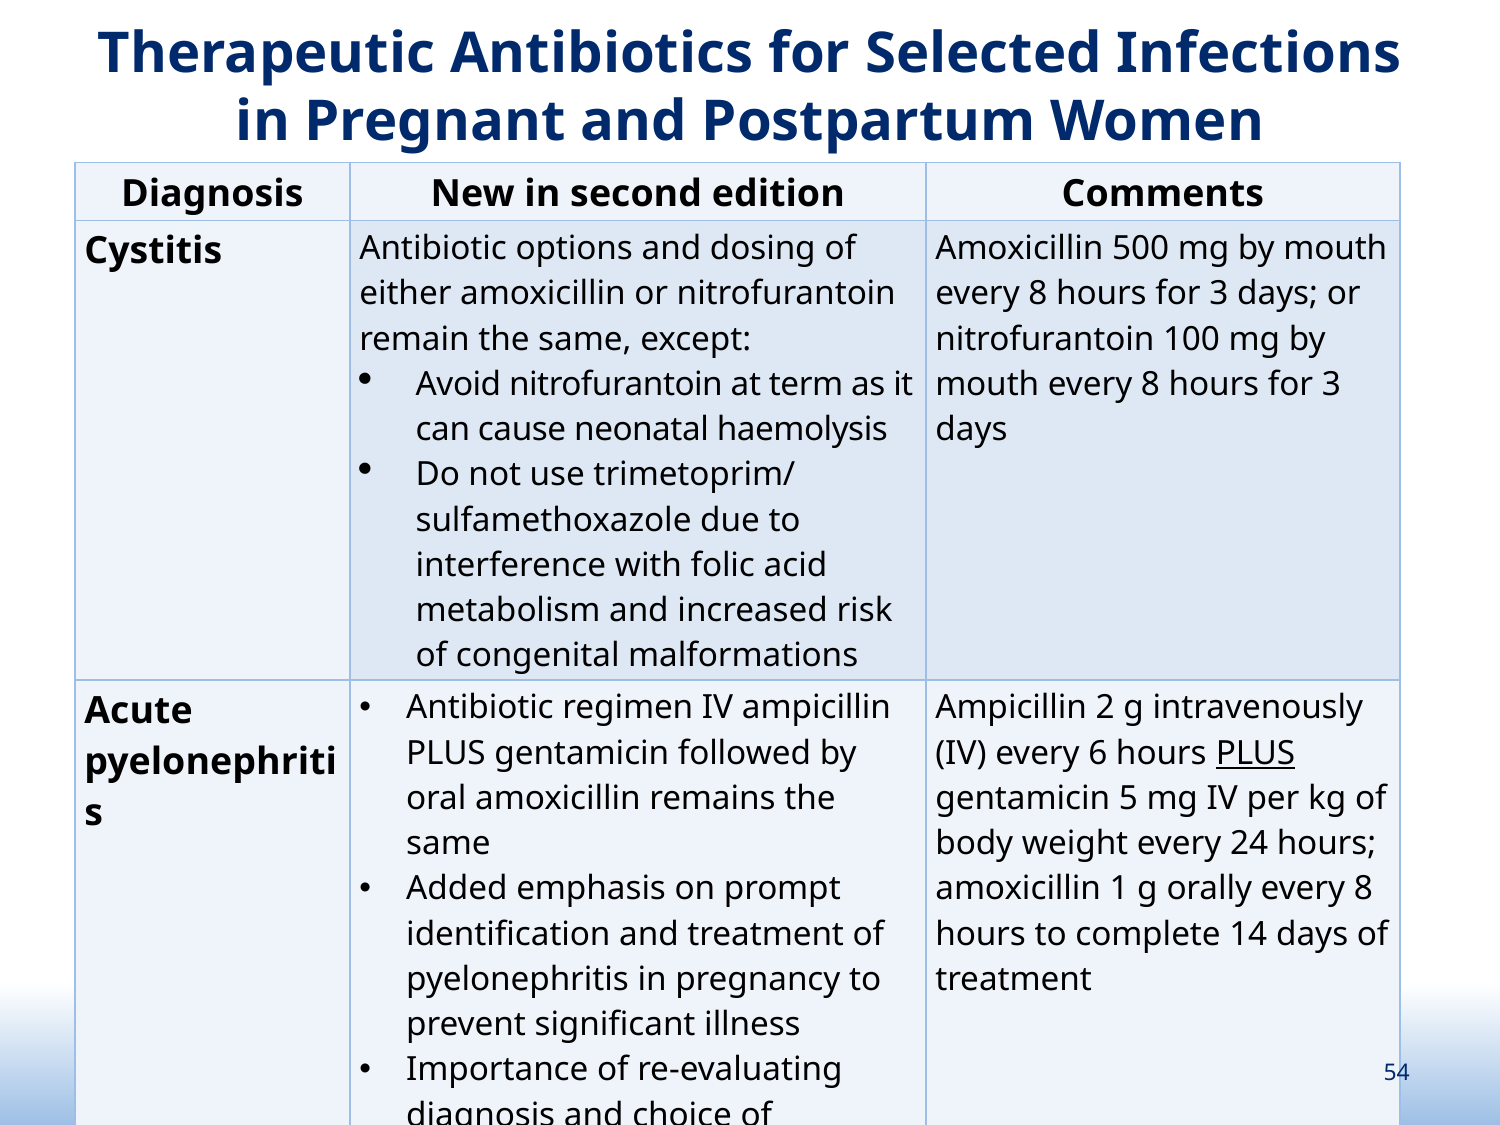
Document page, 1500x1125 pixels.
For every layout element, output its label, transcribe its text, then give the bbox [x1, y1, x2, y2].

table_cell Antibiotic regimen IV ampicillin PLUS gentamicin followed by oral amoxicillin remains the same Added emphasis on prompt identification and treatment of pyelonephritis in pregnancy to prevent significant illness Importance of re-evaluating diagnosis and choice of antibiotic if there is no clinical response in 48 hours. [351, 681, 925, 1125]
slide_number 54 [1074, 1042, 1425, 1103]
table_cell Antibiotic options and dosing of either amoxicillin or nitrofurantoin remain the same, except: Avoid nitrofurantoin at term as it can cause neonatal haemolysis Do not use trimetoprim/ sulfamethoxazole due to interference with folic acid metabolism and increased risk of congenital malformations [351, 221, 925, 679]
table_header Diagnosis [76, 163, 349, 220]
table_cell Cystitis [76, 221, 349, 679]
table_header Comments [927, 163, 1399, 220]
table_cell Amoxicillin 500 mg by mouth every 8 hours for 3 days; or nitrofurantoin 100 mg by mouth every 8 hours for 3 days [927, 221, 1399, 679]
table_header New in second edition [351, 163, 925, 220]
title Therapeutic Antibiotics for Selected Infections in Pregnant and Postpartum Women [75, 37, 1425, 130]
table_cell Ampicillin 2 g intravenously (IV) every 6 hours PLUS gentamicin 5 mg IV per kg of body weight every 24 hours; amoxicillin 1 g orally every 8 hours to complete 14 days of treatment [927, 681, 1399, 1125]
table_cell Acute pyelonephritis [76, 681, 349, 1125]
